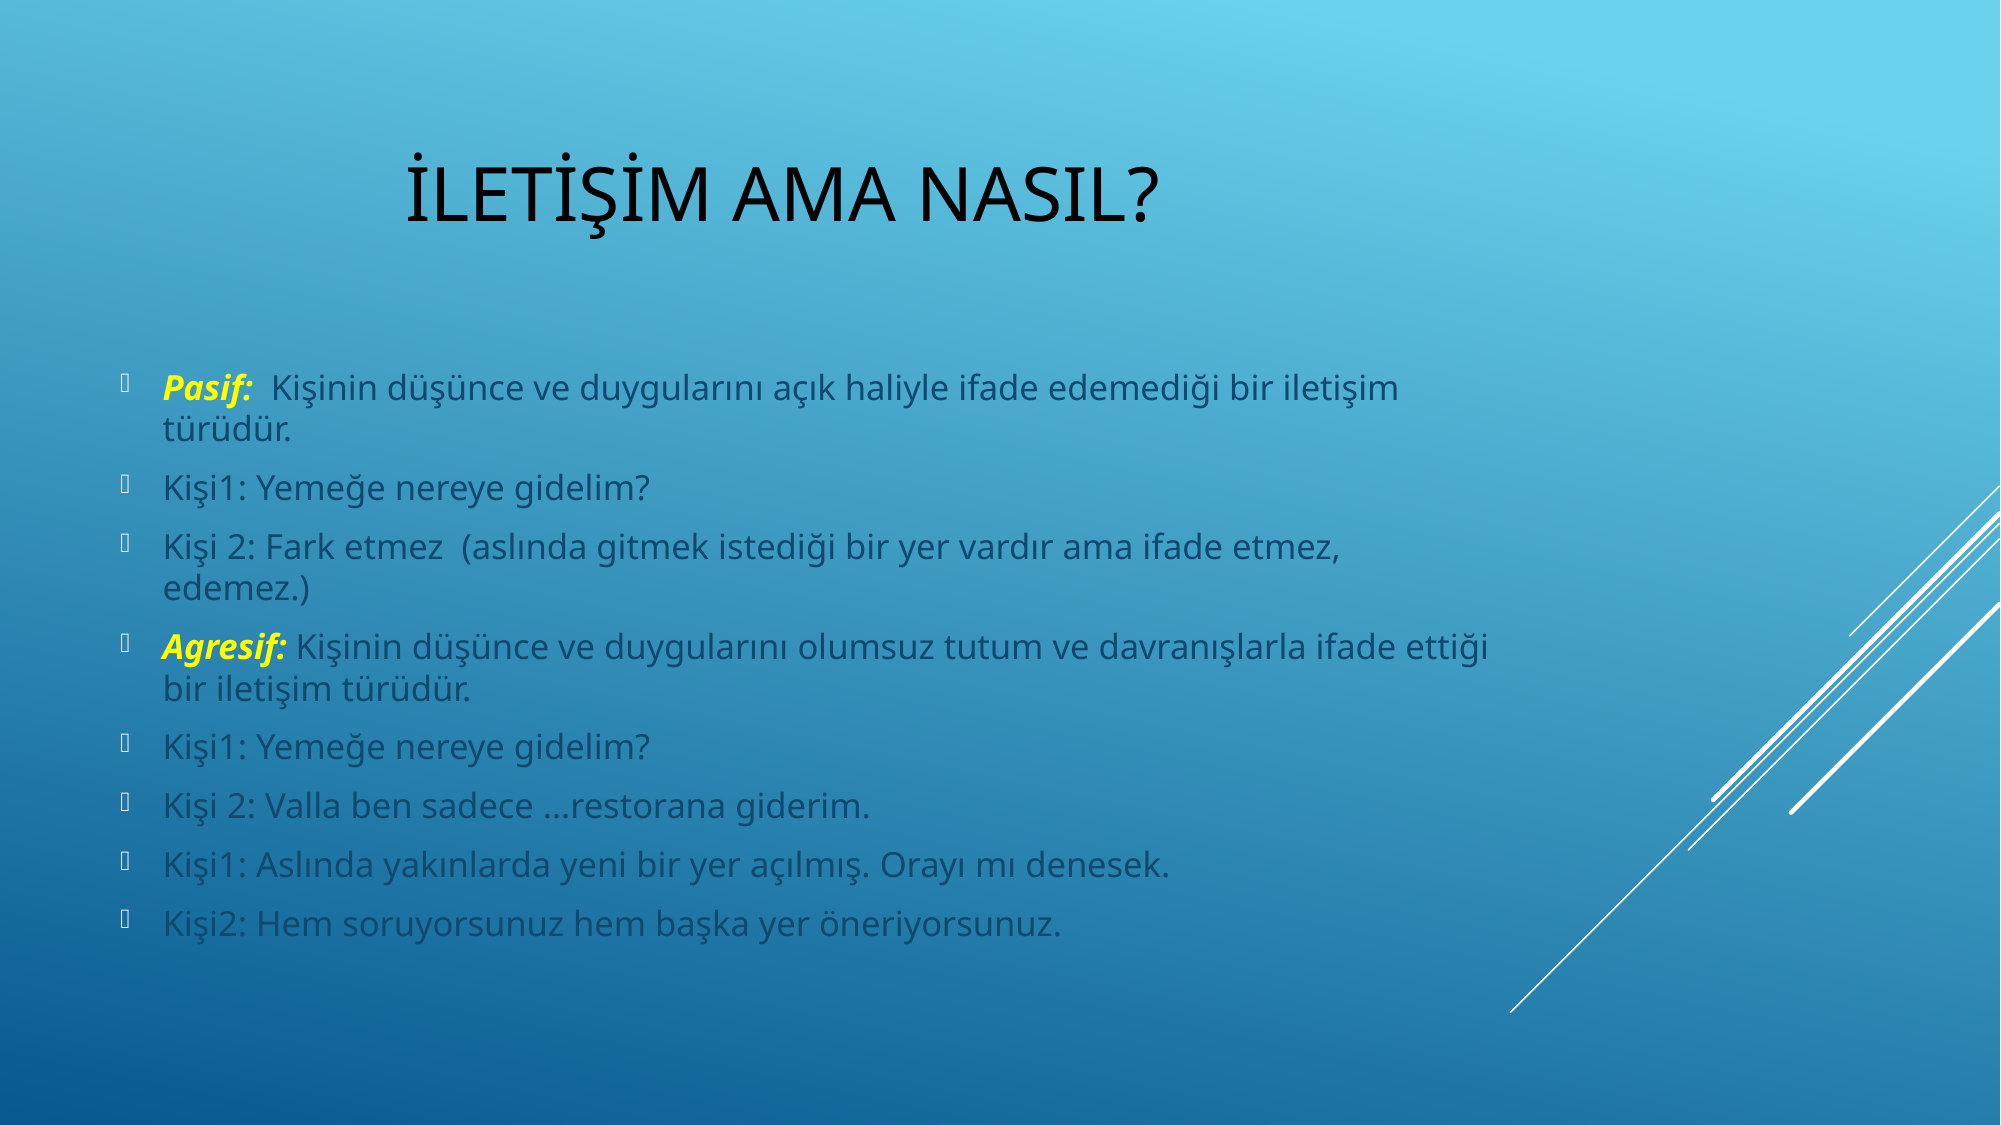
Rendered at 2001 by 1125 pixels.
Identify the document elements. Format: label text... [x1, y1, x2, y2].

list Pasif: Kişinin düşünce ve duygularını açık haliyle ifade edemediği bir iletişim türüdür. Kişi1: Yemeğe nereye gidelim? Kişi 2: Fark etmez (aslında gitmek istediği bir yer vardır ama ifade etmez, edemez.) Agresif: Kişinin düşünce ve duygularını olumsuz tutum ve davranışlarla ifade ettiği bir iletişim türüdür. Kişi1: Yemeğe nereye gidelim? Kişi 2: Valla ben sadece …restorana giderim. Kişi1: Aslında yakınlarda yeni bir yer açılmış. Orayı mı denesek. Kişi2: Hem soruyorsunuz hem başka yer öneriyorsunuz. [105, 357, 1506, 951]
title İletişim ama nasıl? [82, 67, 1483, 316]
